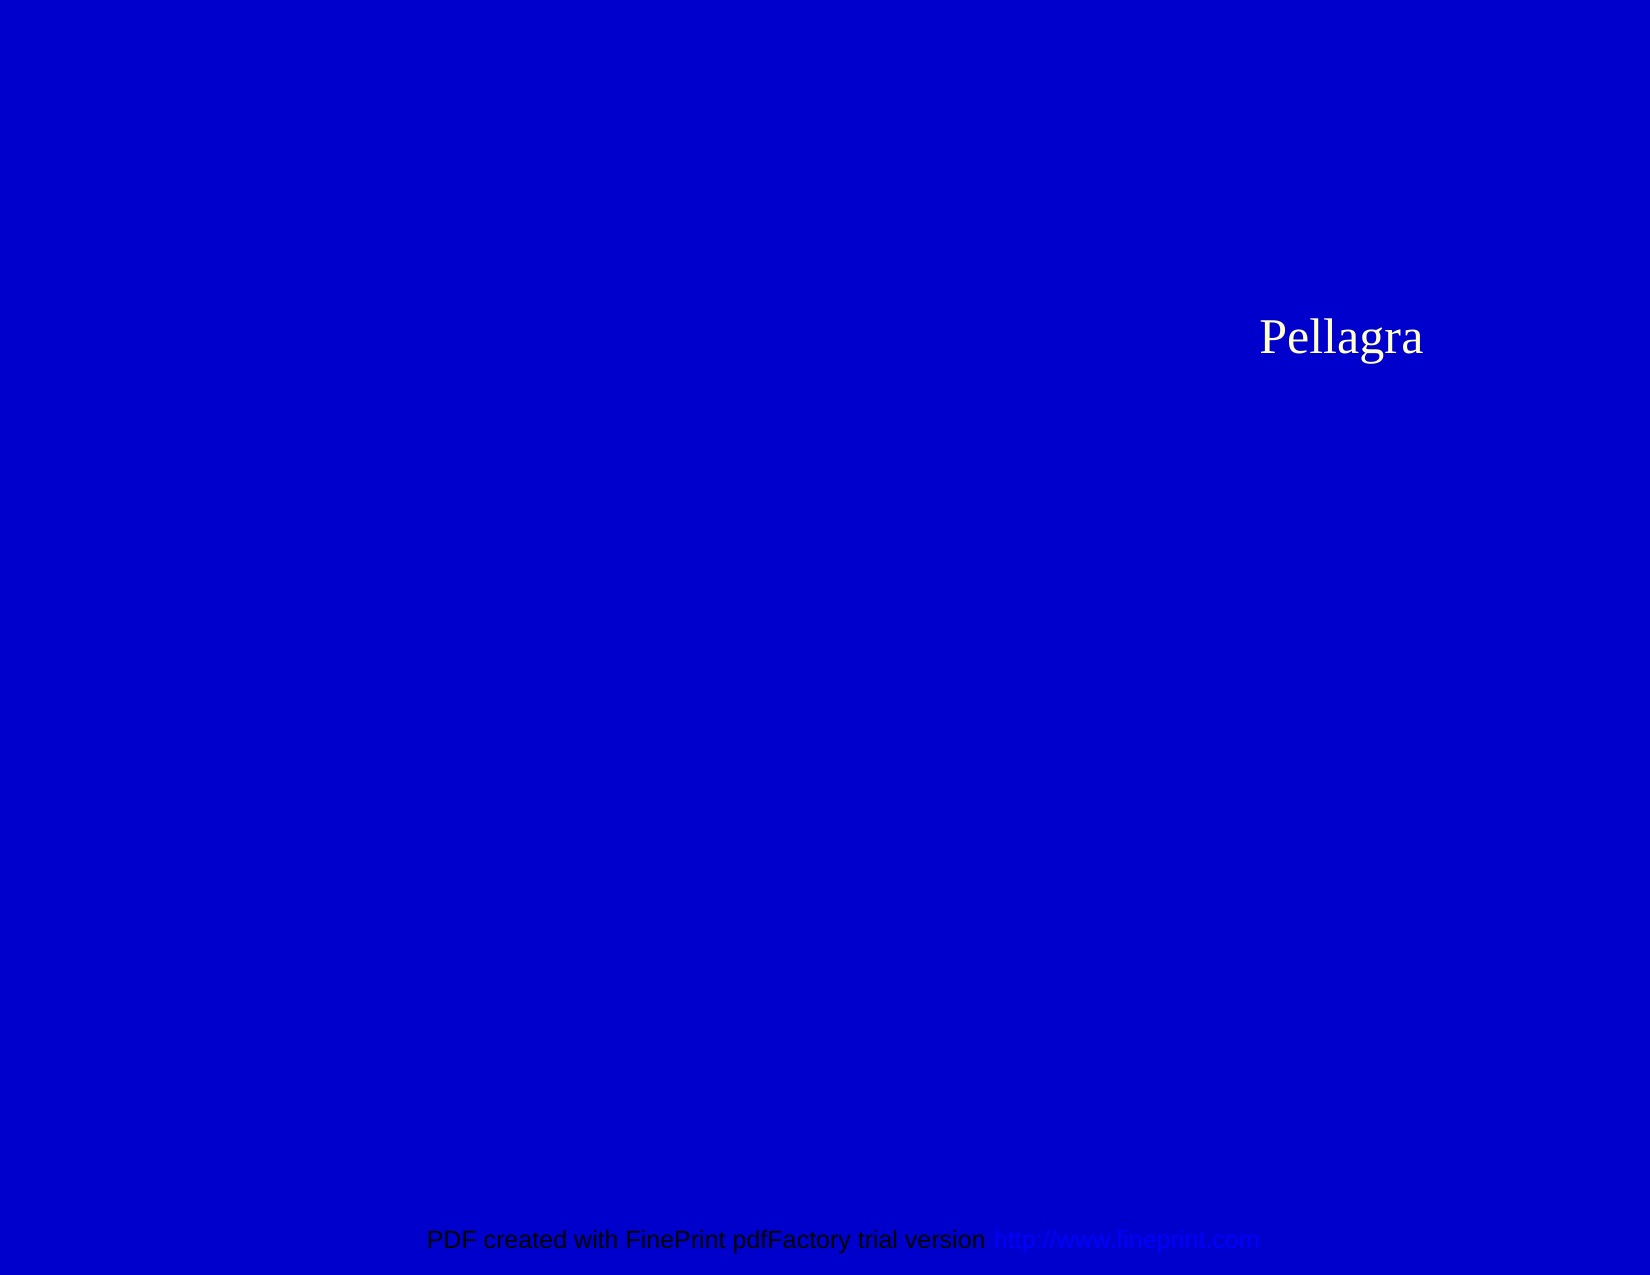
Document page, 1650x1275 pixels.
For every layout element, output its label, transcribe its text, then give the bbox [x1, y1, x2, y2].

text_box PDF created with FinePrint pdfFactory trial version http://www.fineprint.com [426, 1224, 1261, 1275]
text_box Pellagra [1259, 306, 1424, 422]
